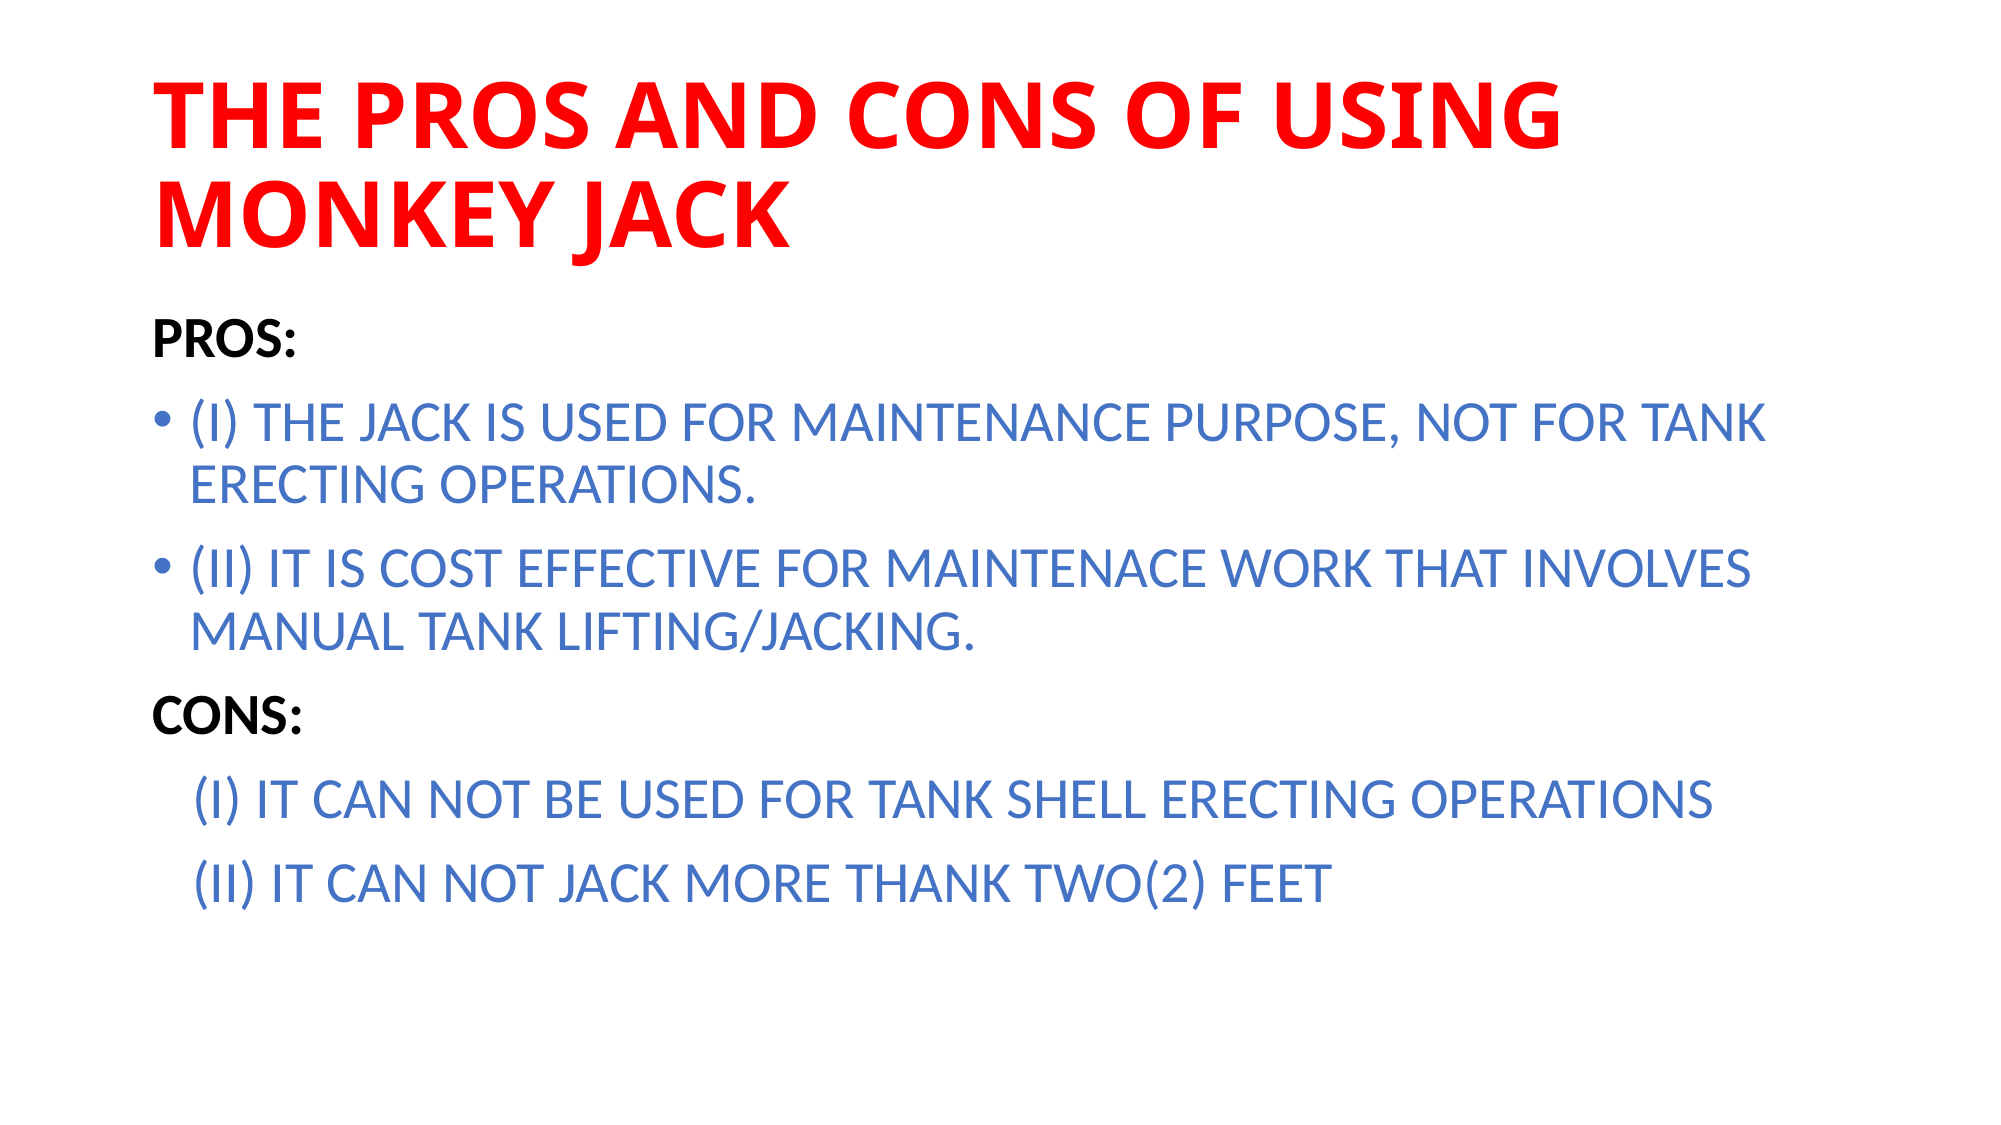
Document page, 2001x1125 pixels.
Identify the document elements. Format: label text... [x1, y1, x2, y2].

title THE PROS AND CONS OF USING MONKEY JACK [137, 59, 1863, 278]
list PROS: (I) THE JACK IS USED FOR MAINTENANCE PURPOSE, NOT FOR TANK ERECTING OPERATIONS. (II) IT IS COST EFFECTIVE FOR MAINTENACE WORK THAT INVOLVES MANUAL TANK LIFTING/JACKING. CONS: (I) IT CAN NOT BE USED FOR TANK SHELL ERECTING OPERATIONS (II) IT CAN NOT JACK MORE THANK TWO(2) FEET [137, 299, 1863, 1014]
